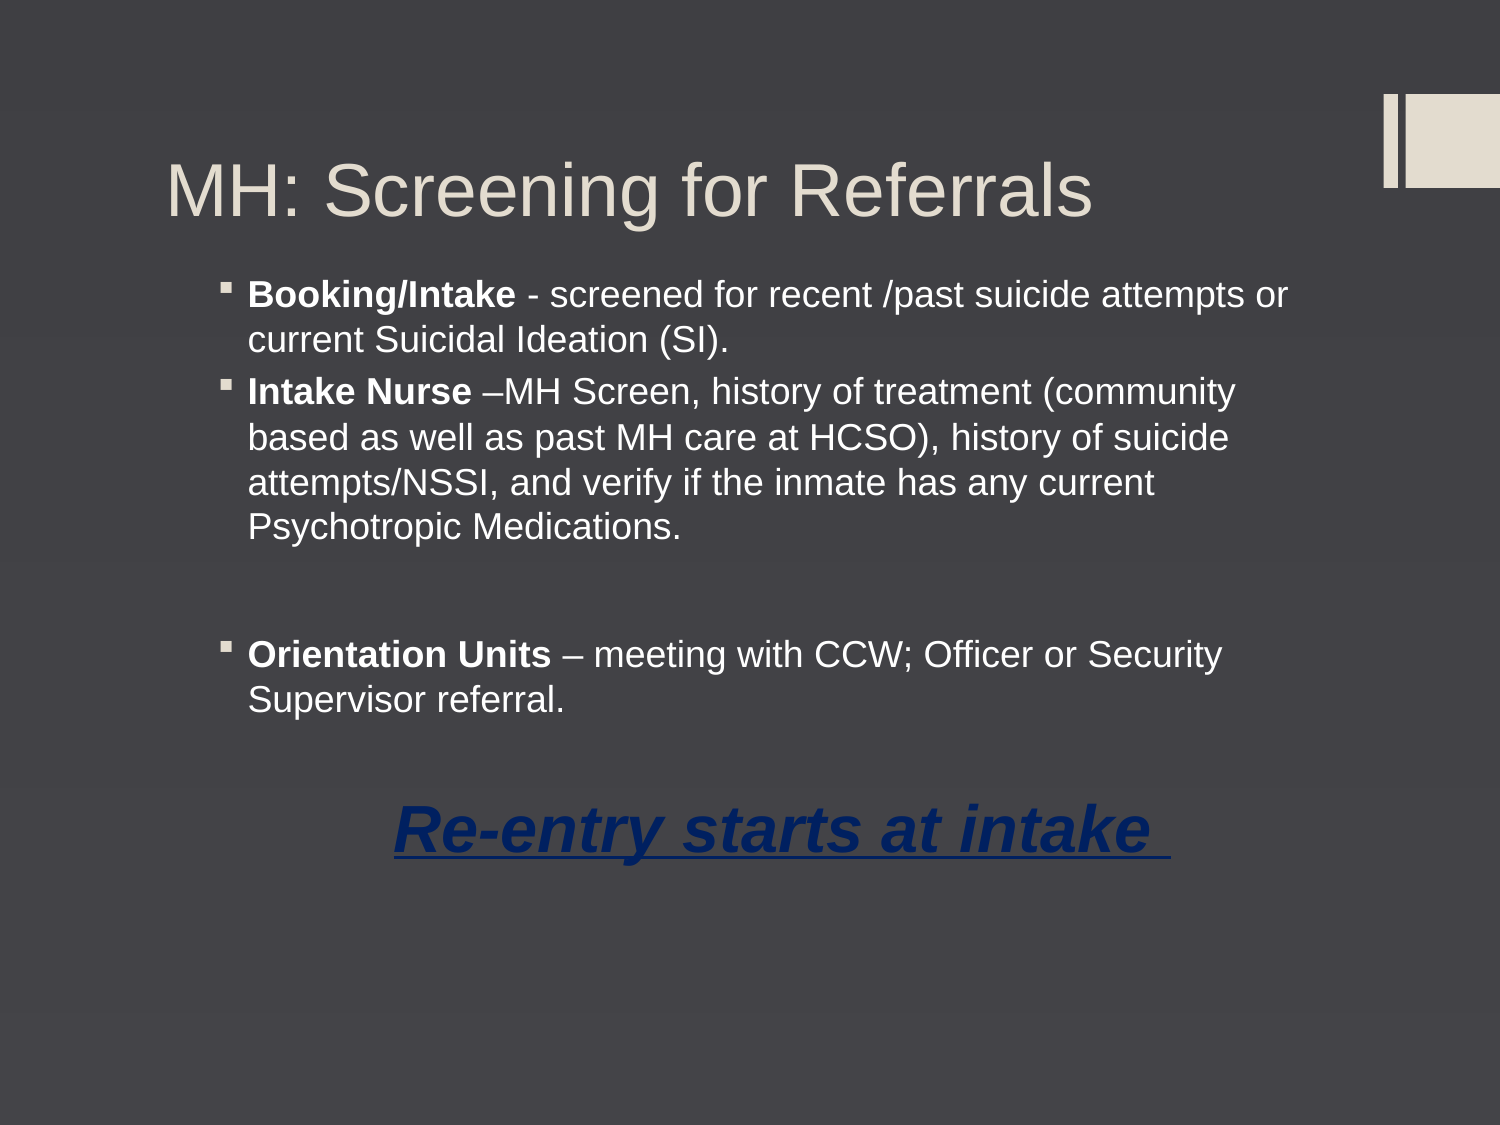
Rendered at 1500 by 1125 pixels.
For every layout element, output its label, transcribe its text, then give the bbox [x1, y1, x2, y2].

list Booking/Intake - screened for recent /past suicide attempts or current Suicidal Ideation (SI). Intake Nurse –MH Screen, history of treatment (community based as well as past MH care at HCSO), history of suicide attempts/NSSI, and verify if the inmate has any current Psychotropic Medications. Orientation Units – meeting with CCW; Officer or Security Supervisor referral. Re-entry starts at intake [150, 262, 1363, 1075]
title MH: Screening for Referrals [150, 50, 1350, 240]
